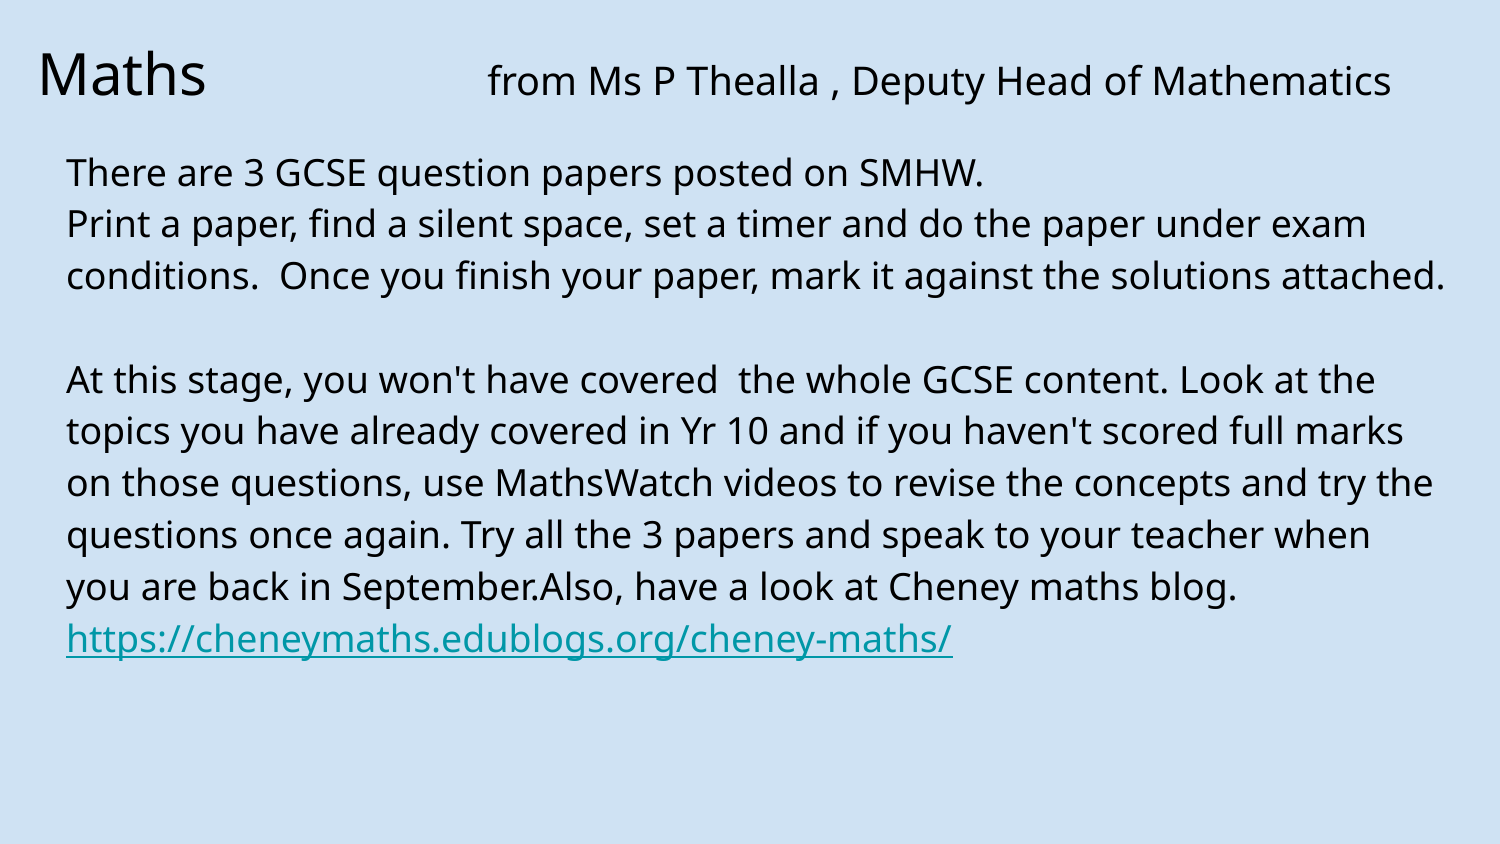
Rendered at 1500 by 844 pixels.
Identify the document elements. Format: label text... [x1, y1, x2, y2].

title Maths from Ms P Thealla , Deputy Head of Mathematics [22, 21, 1420, 116]
list There are 3 GCSE question papers posted on SMHW. Print a paper, find a silent space, set a timer and do the paper under exam conditions. Once you finish your paper, mark it against the solutions attached. At this stage, you won't have covered the whole GCSE content. Look at the topics you have already covered in Yr 10 and if you haven't scored full marks on those questions, use MathsWatch videos to revise the concepts and try the questions once again. Try all the 3 papers and speak to your teacher when you are back in September.Also, have a look at Cheney maths blog. https://cheneymaths.edublogs.org/cheney-maths/ [51, 126, 1463, 825]
